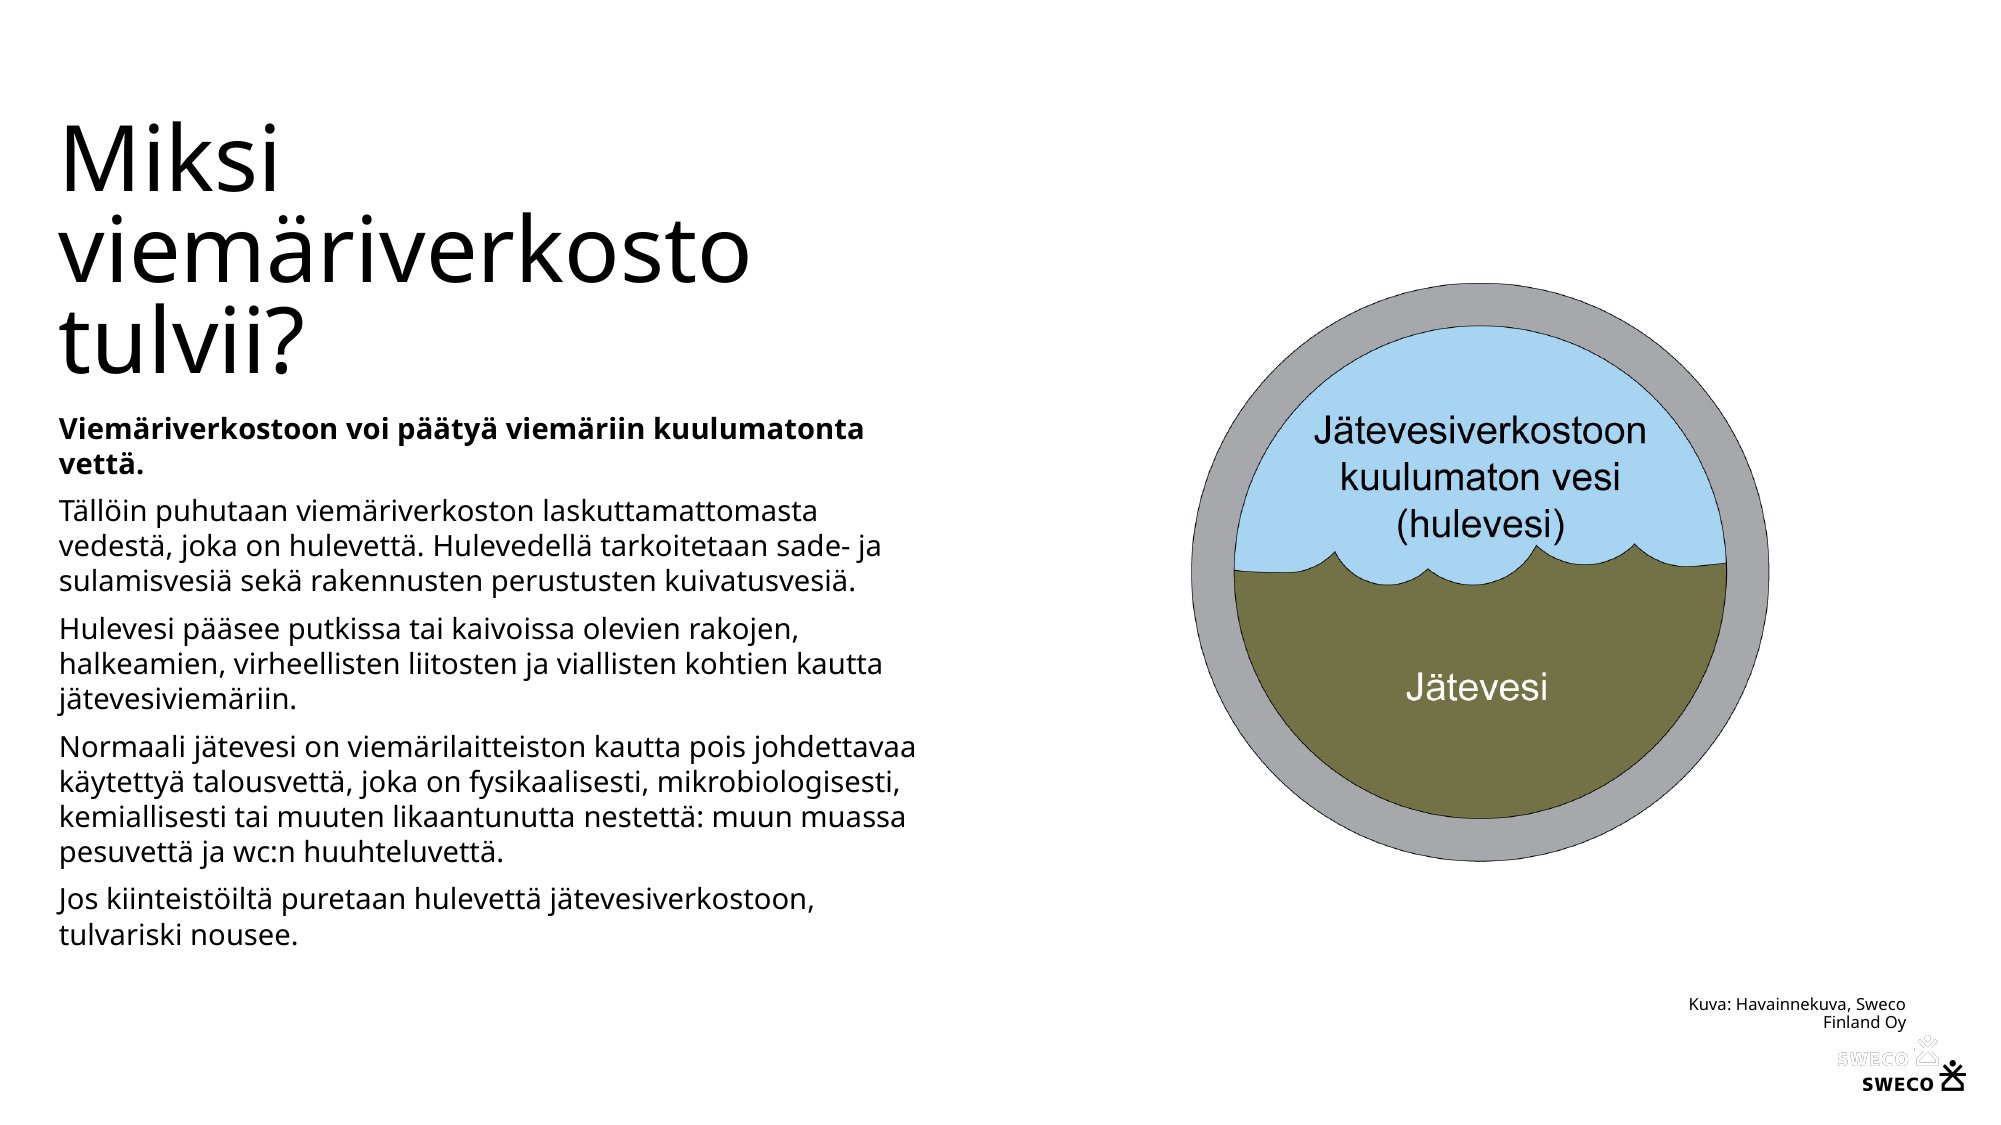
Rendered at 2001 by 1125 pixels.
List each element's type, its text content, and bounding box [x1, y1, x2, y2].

title Miksi viemäriverkosto tulvii? [58, 117, 941, 296]
picture [999, 58, 1966, 1091]
list Viemäriverkostoon voi päätyä viemäriin kuulumatonta vettä. Tällöin puhutaan viemäriverkoston laskuttamattomasta vedestä, joka on hulevettä. Hulevedellä tarkoitetaan sade- ja sulamisvesiä sekä rakennusten perustusten kuivatusvesiä. Hulevesi pääsee putkissa tai kaivoissa olevien rakojen, halkeamien, virheellisten liitosten ja viallisten kohtien kautta jätevesiviemäriin. Normaali jätevesi on viemärilaitteiston kautta pois johdettavaa käytettyä talousvettä, joka on fysikaalisesti, mikrobiologisesti, kemiallisesti tai muuten likaantunutta nestettä: muun muassa pesuvettä ja wc:n huuhteluvettä. Jos kiinteistöiltä puretaan hulevettä jätevesiverkostoon, tulvariski nousee. [58, 354, 941, 1007]
